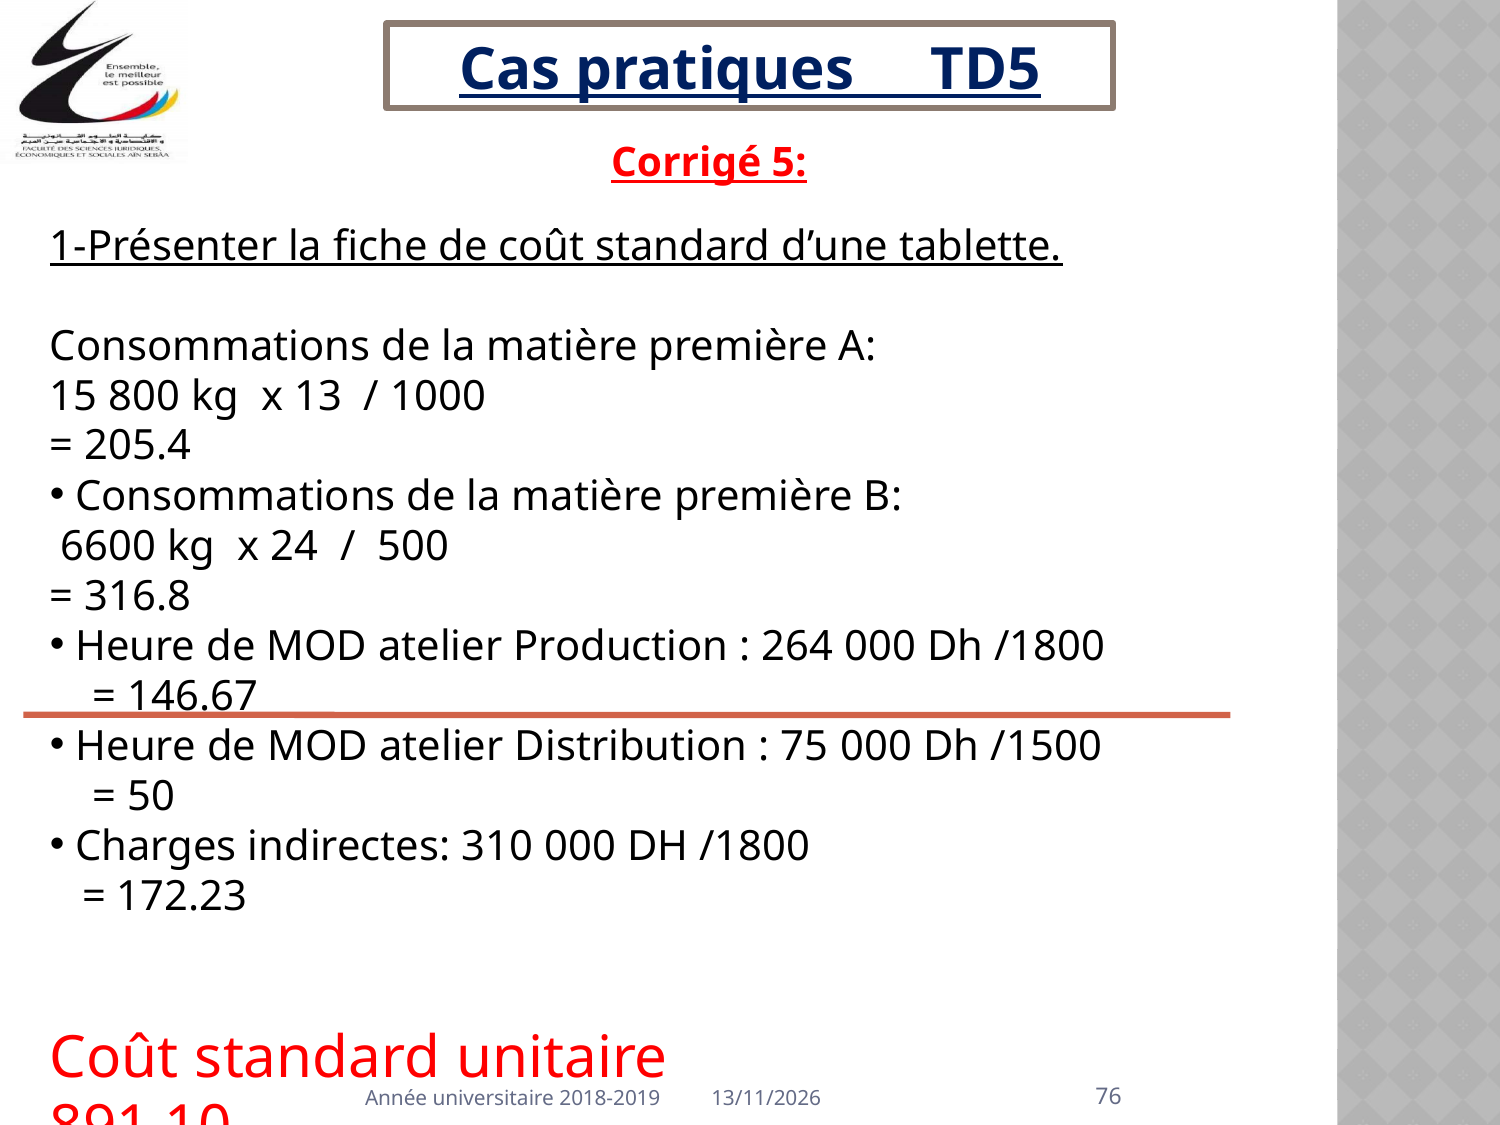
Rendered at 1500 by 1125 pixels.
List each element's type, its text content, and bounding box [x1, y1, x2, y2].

text_box Corrigé 5: [128, 128, 1289, 193]
table_cell [1337, 0, 1500, 1125]
text_box 1-Présenter la fiche de coût standard d’une tablette. Consommations de la matière première A: 15 800 kg x 13 / 1000 = 205.4 Consommations de la matière première B: 6600 kg x 24 / 500 = 316.8 Heure de MOD atelier Production : 264 000 Dh /1800 = 146.67 Heure de MOD atelier Distribution : 75 000 Dh /1500 = 50 Charges indirectes: 310 000 DH /1800 = 172.23 Coût standard unitaire 891.10 [35, 724, 1219, 1125]
picture [0, 0, 188, 165]
text_box Cas pratiques TD5 [383, 20, 1116, 111]
text_box 1-Présenter la fiche de coût standard d’une tablette. Consommations de la matière première A: 15 800 kg x 13 / 1000 = 205.4 Consommations de la matière première B: 6600 kg x 24 / 500 = 316.8 Heure de MOD atelier Production : 264 000 Dh /1800 = 146.67 Heure de MOD atelier Distribution : 75 000 Dh /1500 = 50 Charges indirectes: 310 000 DH /1800 = 172.23 Coût standard unitaire 891.10 [35, 210, 1219, 711]
